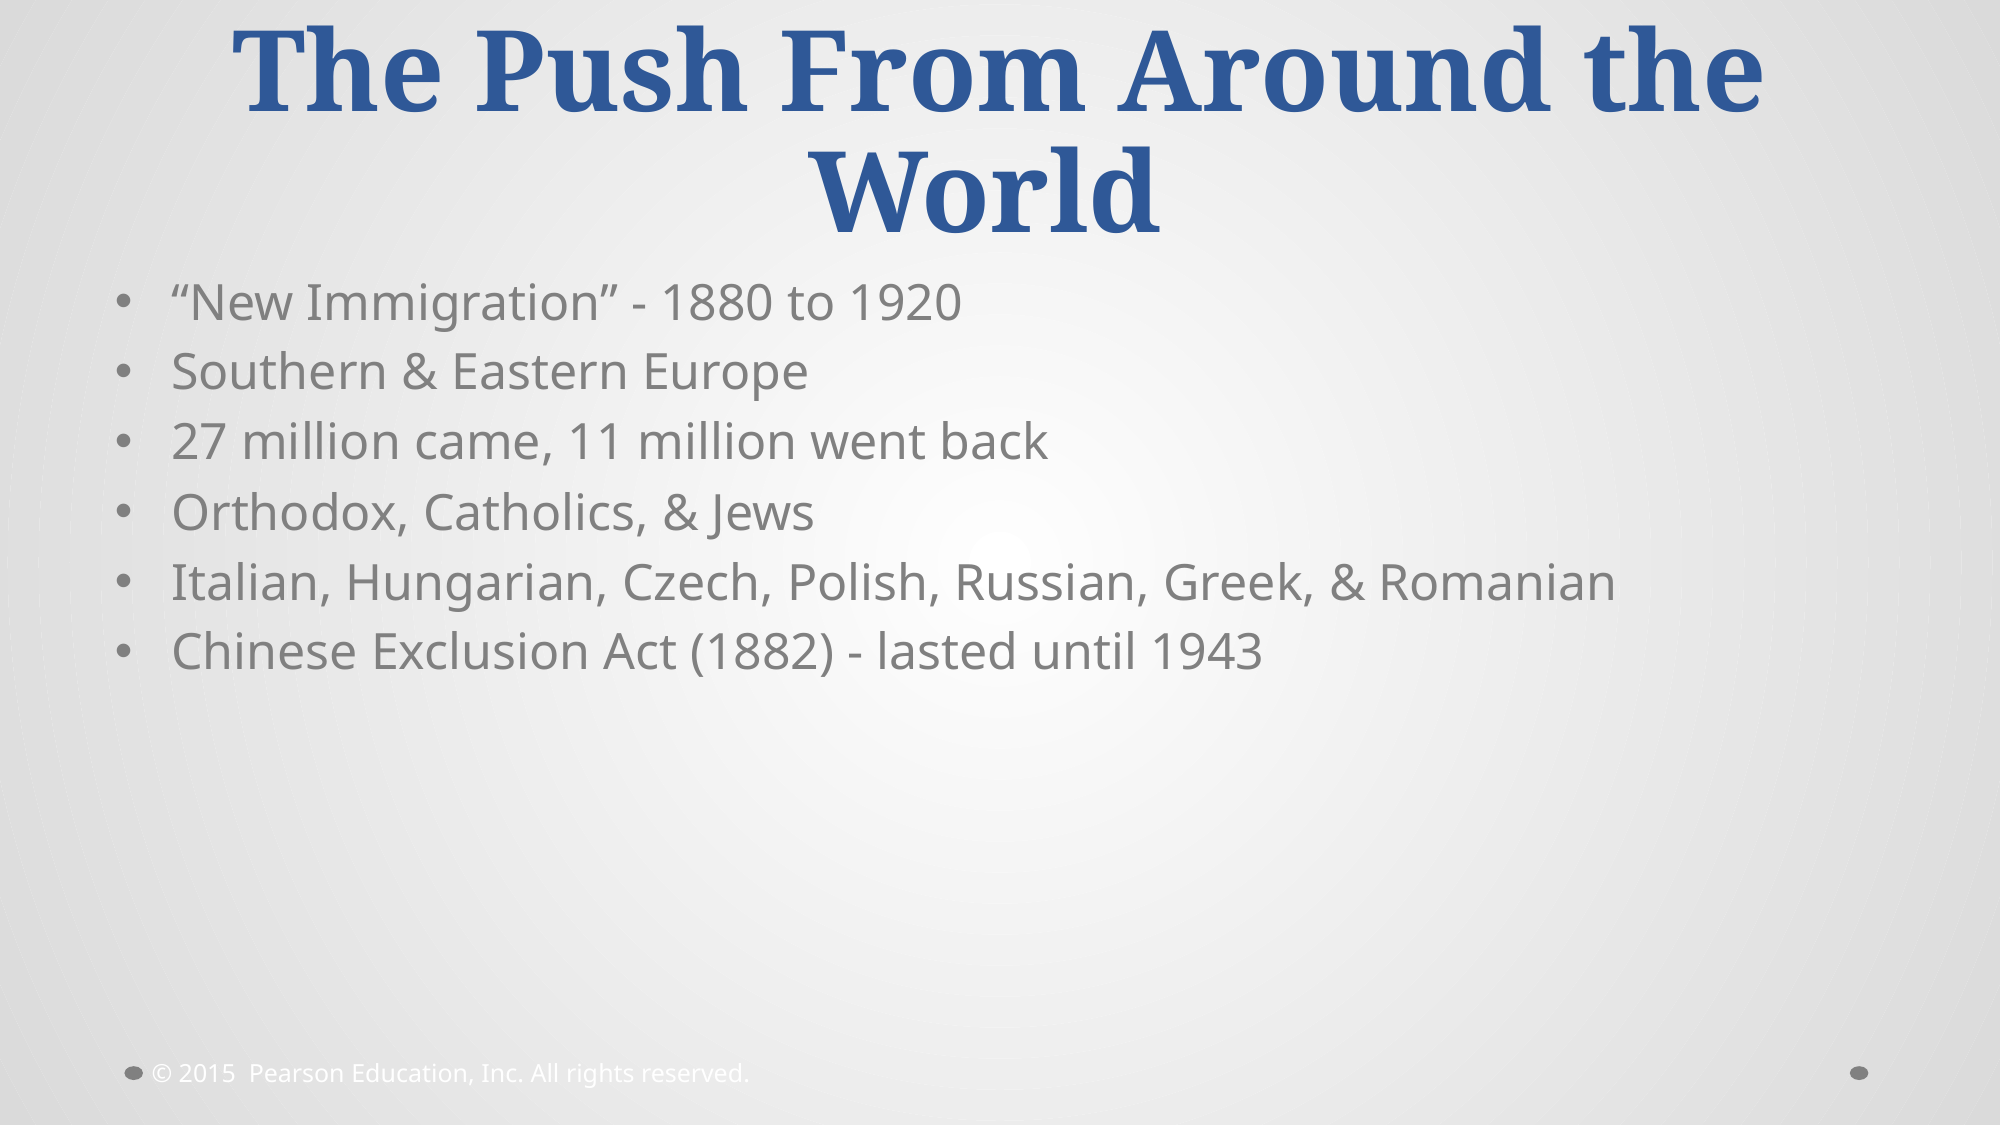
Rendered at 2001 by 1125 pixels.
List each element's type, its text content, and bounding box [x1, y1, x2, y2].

footer © 2015 Pearson Education, Inc. All rights reserved. [144, 1042, 768, 1103]
title The Push From Around the World [99, 0, 1900, 262]
list “New Immigration” - 1880 to 1920 Southern & Eastern Europe 27 million came, 11 million went back Orthodox, Catholics, & Jews Italian, Hungarian, Czech, Polish, Russian, Greek, & Romanian Chinese Exclusion Act (1882) - lasted until 1943 [99, 262, 1900, 1005]
